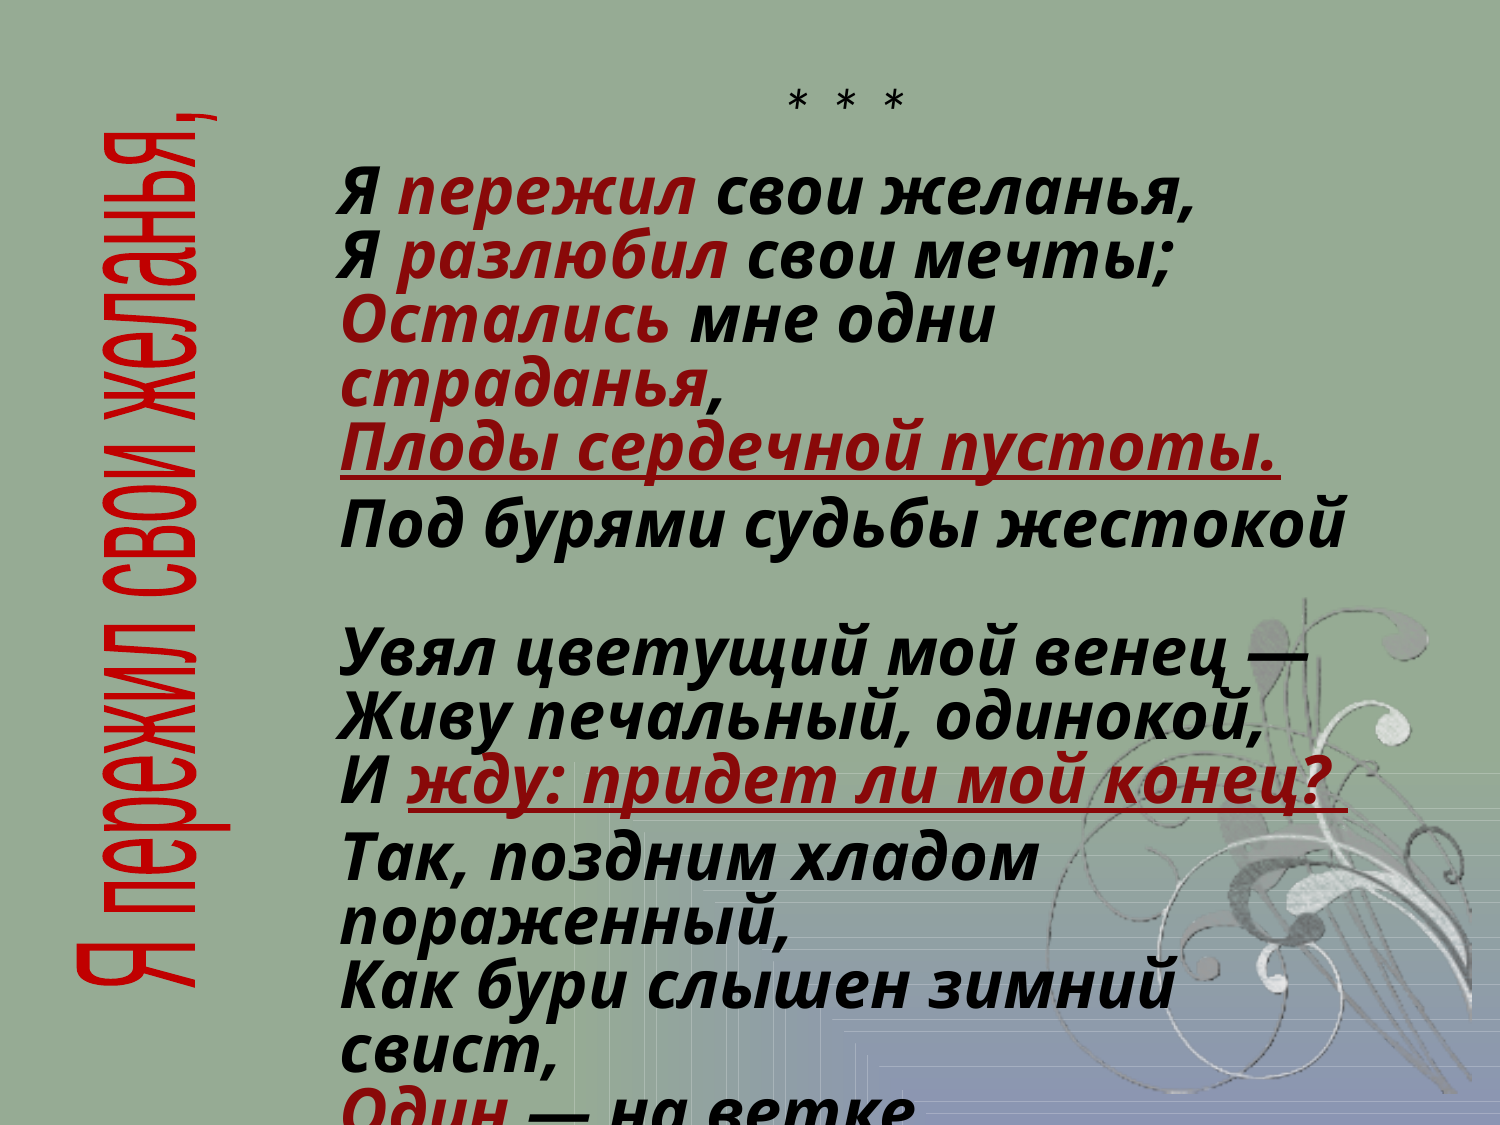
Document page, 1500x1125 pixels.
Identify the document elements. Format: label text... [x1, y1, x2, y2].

picture [1045, 597, 1472, 1095]
list * * * Я пережил свои желанья, Я разлюбил свои мечты; Остались мне одни страданья, Плоды сердечной пустоты. Под бурями судьбы жестокой Увял цветущий мой венец — Живу печальный, одинокой, И жду: придет ли мой конец? Так, поздним хладом пораженный, Как бури слышен зимний свист, Один — на ветке обнаженной Трепещет запоздалый лист!.. 1821 [324, 77, 1365, 1059]
